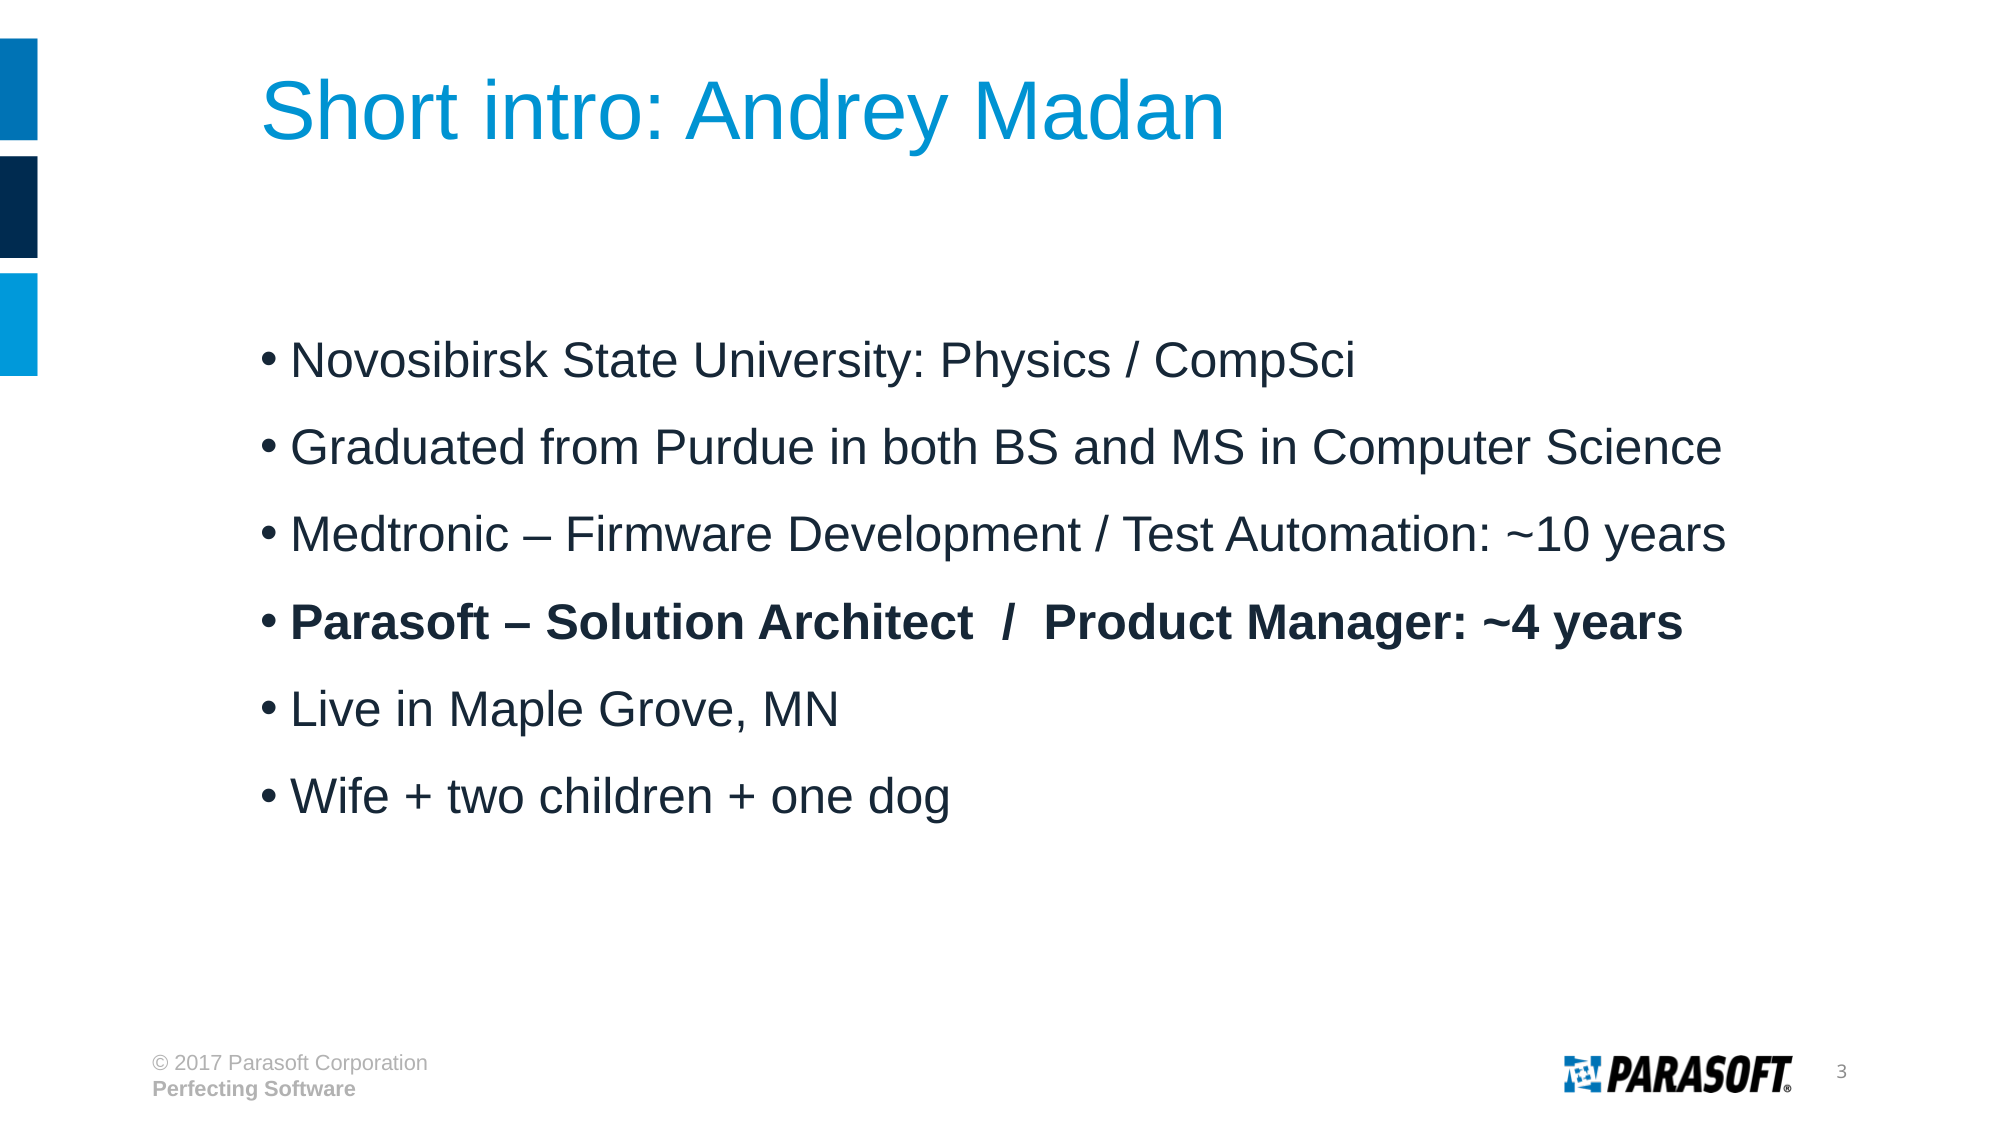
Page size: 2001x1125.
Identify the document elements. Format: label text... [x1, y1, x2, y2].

slide_number © 2017 Parasoft Corporation Perfecting Software [137, 1044, 881, 1105]
slide_number 3 [1412, 1042, 1863, 1103]
list Novosibirsk State University: Physics / CompSci Graduated from Purdue in both BS and MS in Computer Science Medtronic – Firmware Development / Test Automation: ~10 years Parasoft – Solution Architect / Product Manager: ~4 years Live in Maple Grove, MN Wife + two children + one dog [245, 233, 1970, 947]
title Short intro: Andrey Madan [245, 59, 1970, 233]
picture [0, 26, 48, 386]
